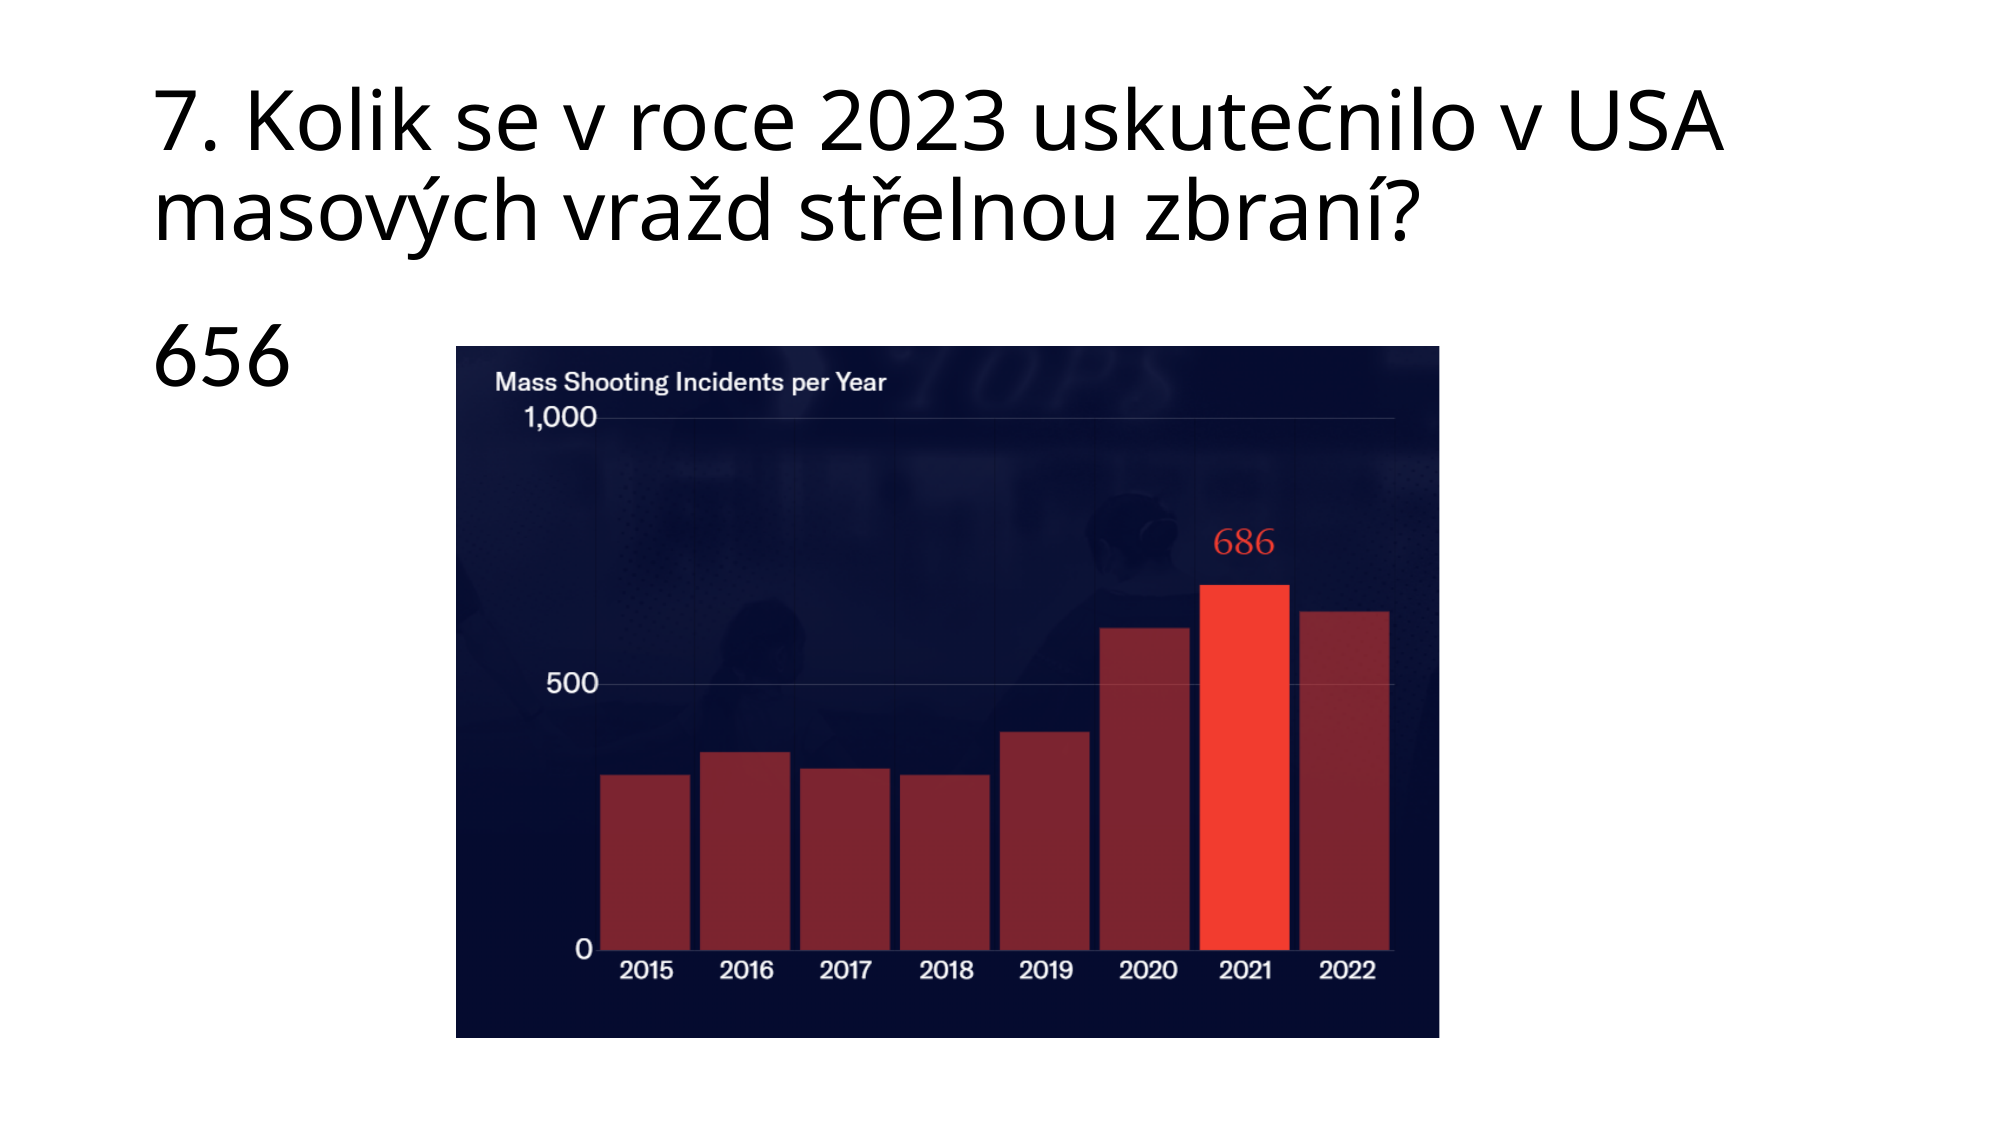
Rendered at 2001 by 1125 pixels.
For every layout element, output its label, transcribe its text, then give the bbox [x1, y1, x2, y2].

title 7. Kolik se v roce 2023 uskutečnilo v USA masových vražd střelnou zbraní? [137, 59, 1863, 278]
picture [456, 346, 1440, 1038]
list 656 [137, 299, 1863, 1014]
